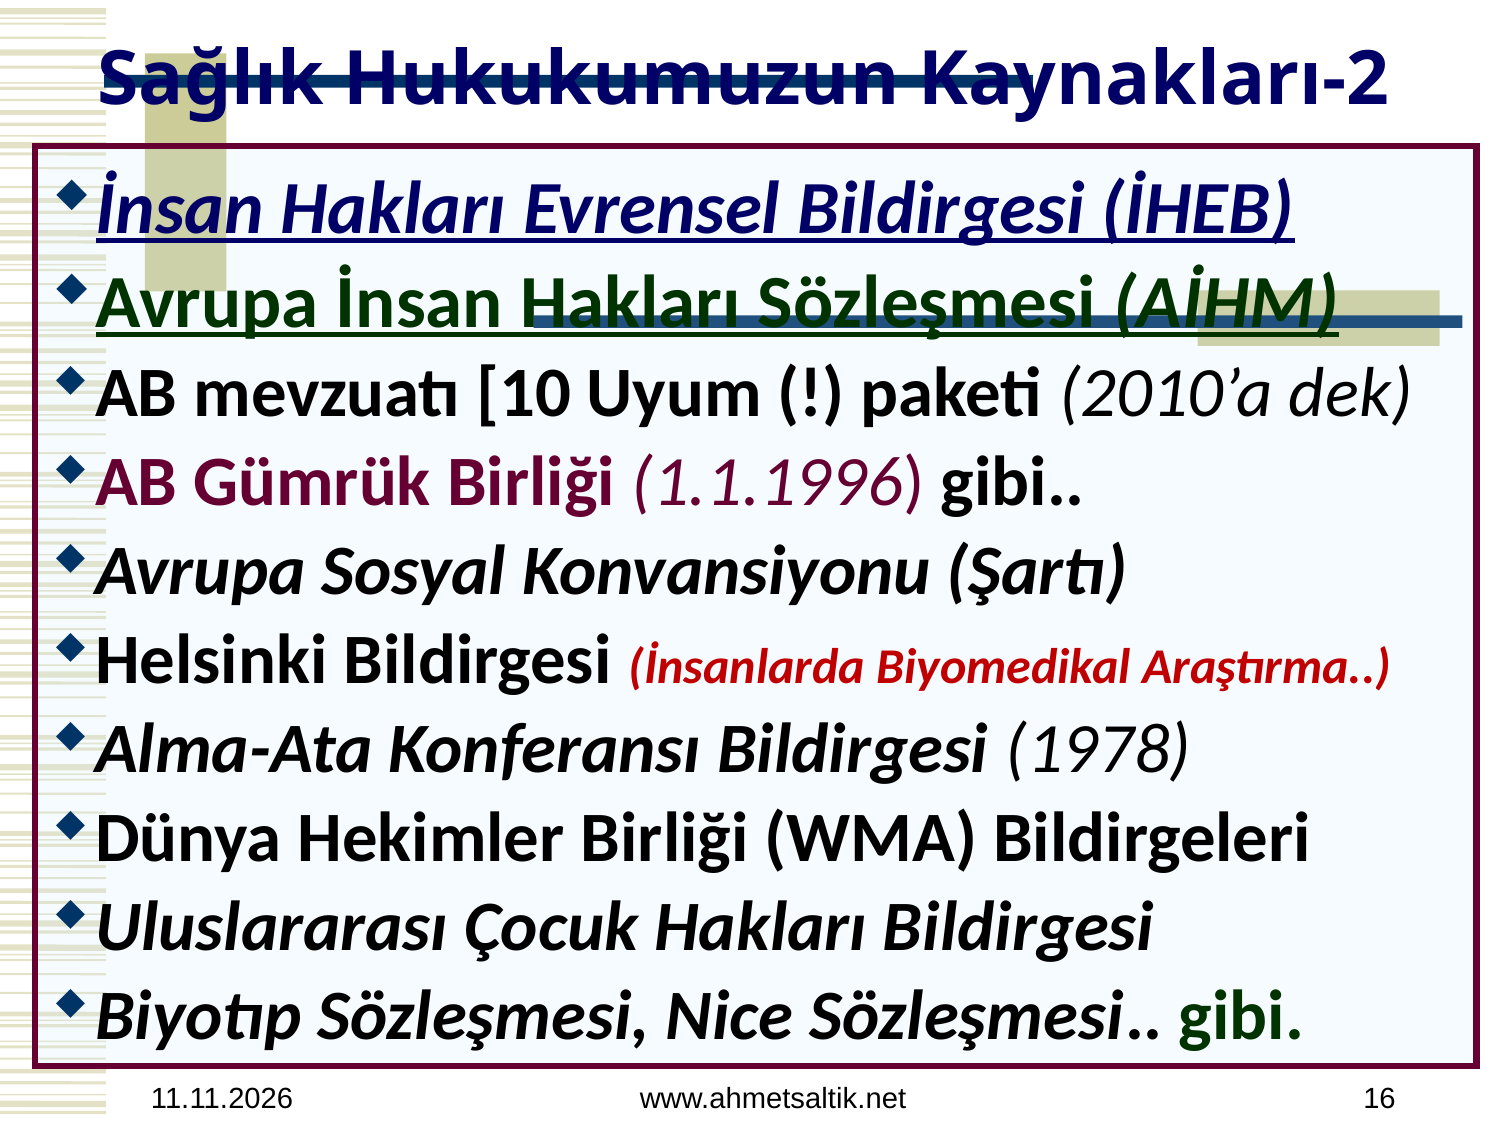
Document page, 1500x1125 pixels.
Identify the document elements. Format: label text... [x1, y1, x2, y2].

footer www.ahmetsaltik.net [535, 1046, 1011, 1123]
title Sağlık Hukukumuzun Kaynakları-2 [23, 34, 1466, 130]
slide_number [135, 1046, 449, 1123]
slide_number 16 [1097, 1046, 1411, 1123]
list İnsan Hakları Evrensel Bildirgesi (İHEB) Avrupa İnsan Hakları Sözleşmesi (AİHM) AB mevzuatı [10 Uyum (!) paketi (2010’a dek) AB Gümrük Birliği (1.1.1996) gibi.. Avrupa Sosyal Konvansiyonu (Şartı) Helsinki Bildirgesi (İnsanlarda Biyomedikal Araştırma..) Alma-Ata Konferansı Bildirgesi (1978) Dünya Hekimler Birliği (WMA) Bildirgeleri Uluslararası Çocuk Hakları Bildirgesi Biyotıp Sözleşmesi, Nice Sözleşmesi.. gibi. [34, 146, 1477, 1067]
